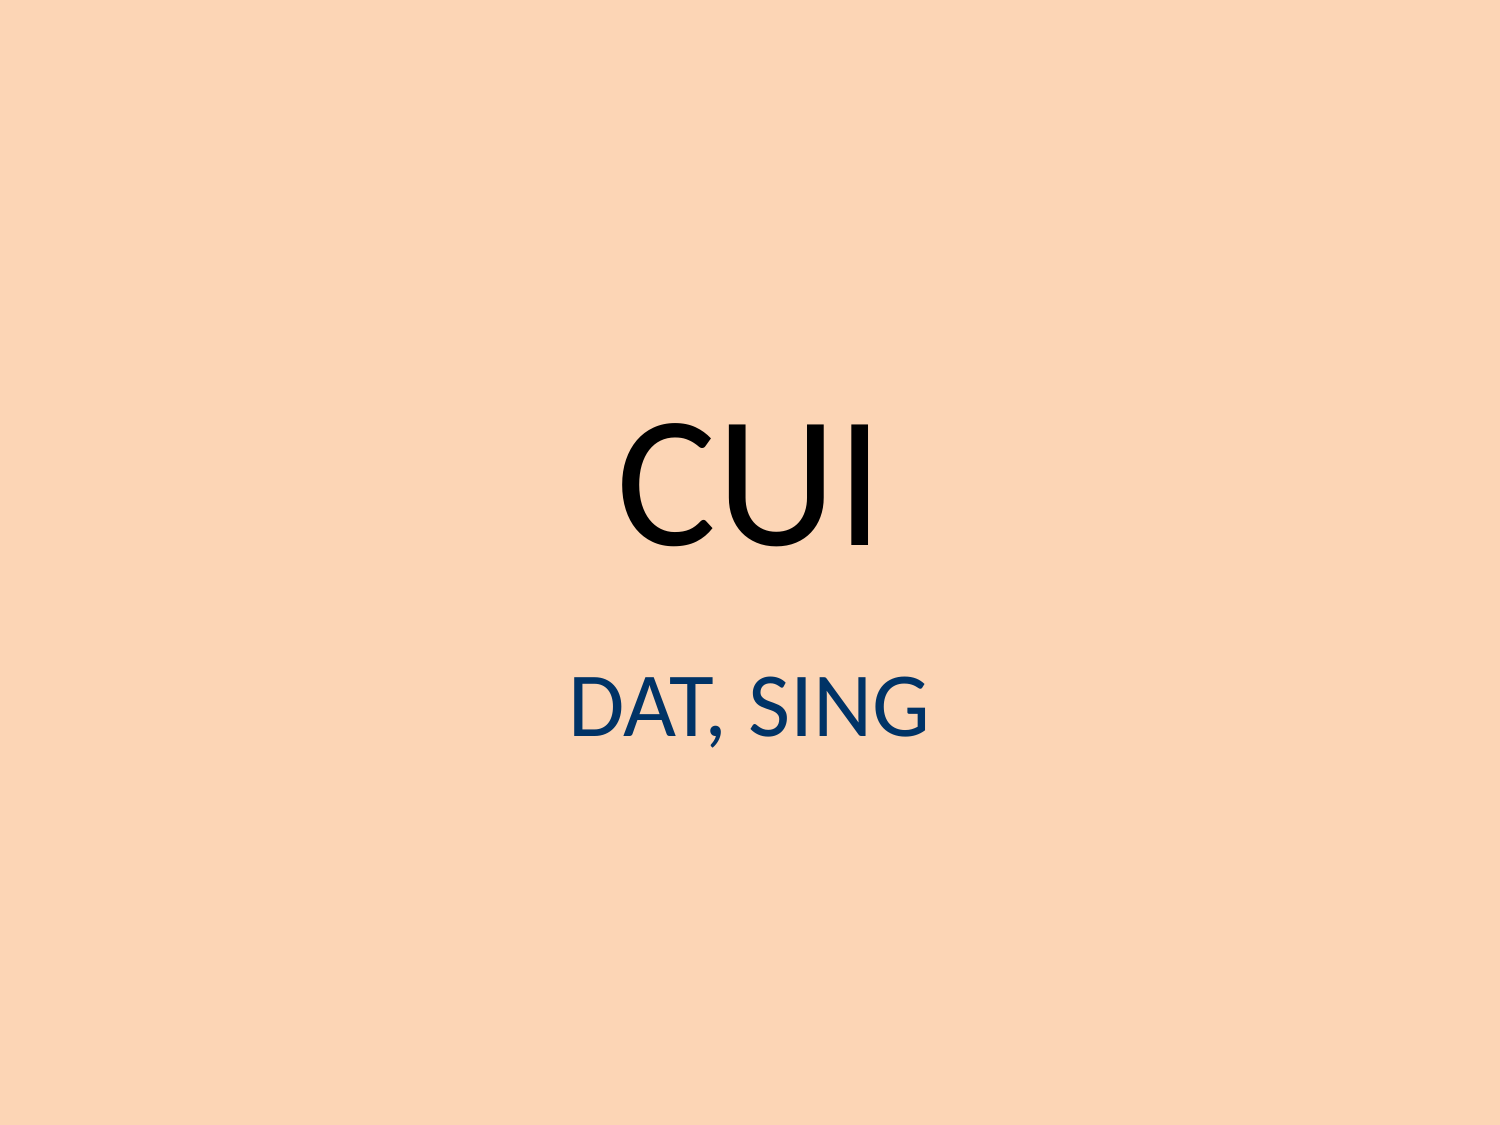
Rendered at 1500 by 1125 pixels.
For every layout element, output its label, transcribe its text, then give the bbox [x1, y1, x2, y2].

subtitle DAT, SING [225, 637, 1275, 925]
title CUI [112, 349, 1388, 591]
